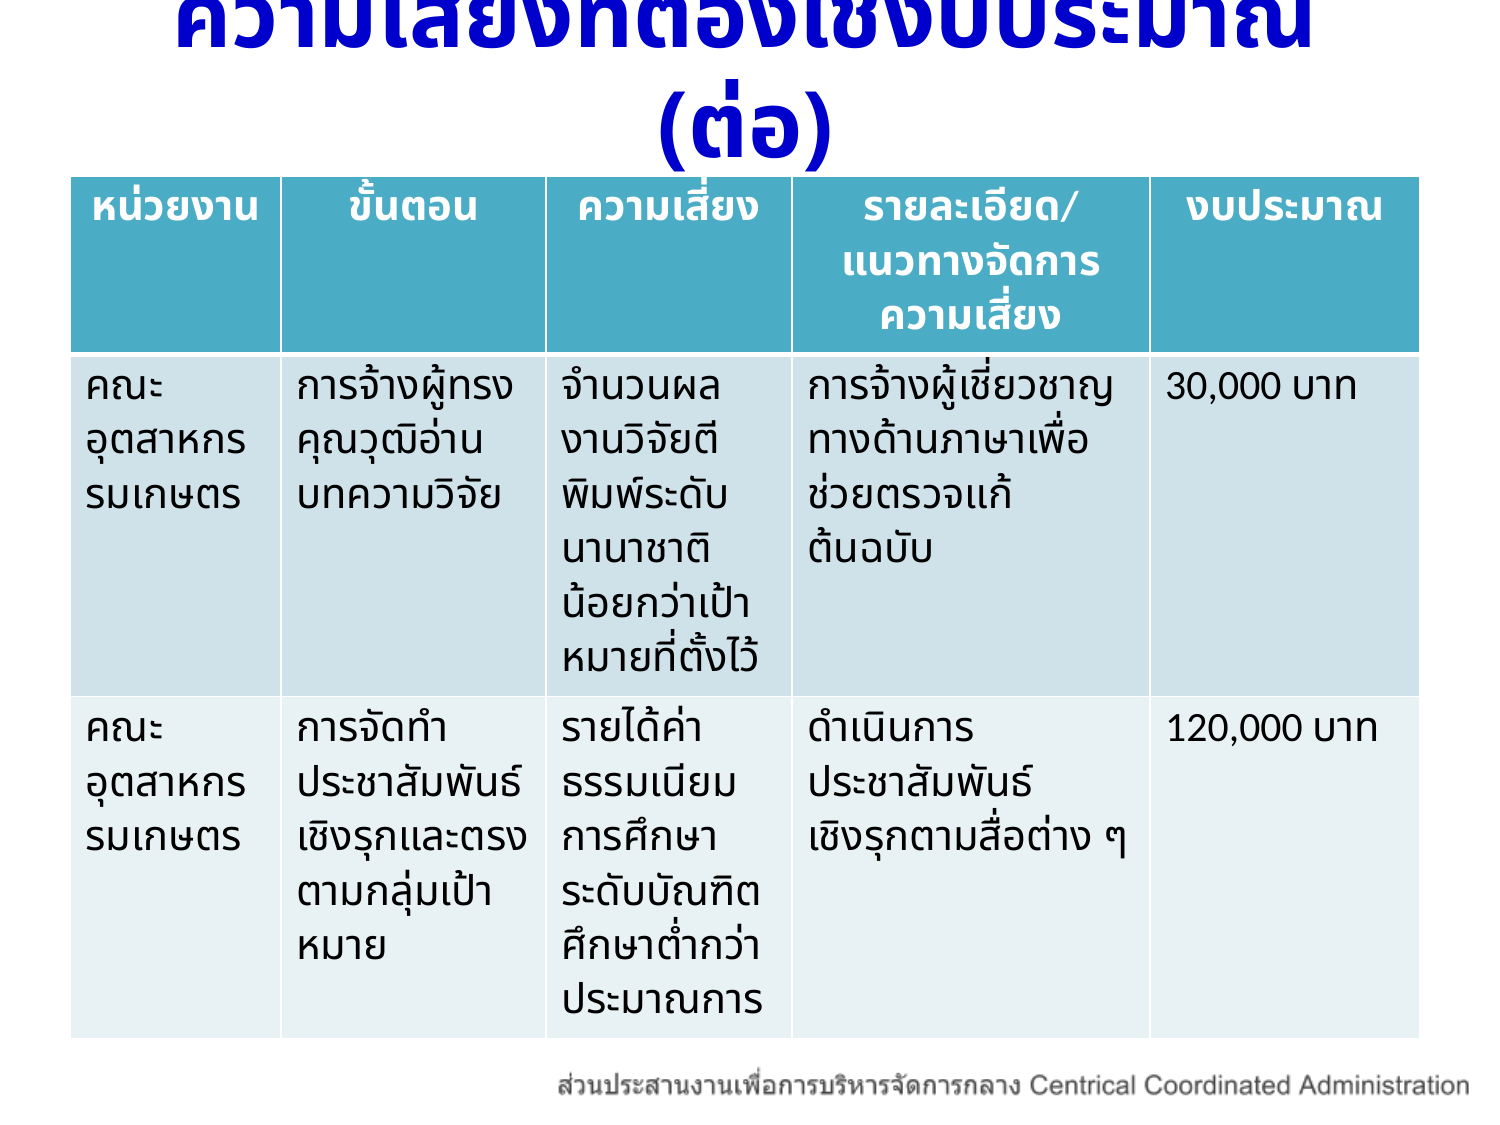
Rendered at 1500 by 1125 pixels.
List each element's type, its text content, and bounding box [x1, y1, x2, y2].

table_cell จำนวนผลงานวิจัยตีพิมพ์ระดับนานาชาติน้อยกว่าเป้าหมายที่ตั้งไว้ [547, 357, 791, 696]
table_cell รายได้ค่าธรรมเนียมการศึกษาระดับบัณฑิตศึกษาต่ำกว่าประมาณการ [547, 697, 791, 1038]
table_cell 120,000 บาท [1151, 697, 1419, 1038]
picture [555, 1052, 1500, 1125]
table_cell คณะอุตสาหกรรมเกษตร [71, 697, 280, 1038]
table_header ขั้นตอน [282, 177, 545, 352]
table_header ความเสี่ยง [547, 177, 791, 352]
table_cell คณะอุตสาหกรรมเกษตร [71, 357, 280, 696]
title ความเสี่ยงที่ต้องใช้งบประมาณ (ต่อ) [70, 0, 1421, 131]
table_header งบประมาณ [1151, 177, 1419, 352]
table_cell การจ้างผู้เชี่ยวชาญทางด้านภาษาเพื่อช่วยตรวจแก้ต้นฉบับ [793, 357, 1149, 696]
table_cell ดำเนินการประชาสัมพันธ์ เชิงรุกตามสื่อต่าง ๆ [793, 697, 1149, 1038]
table_header หน่วยงาน [71, 177, 280, 352]
table_cell 30,000 บาท [1151, 357, 1419, 696]
table_header รายละเอียด/แนวทางจัดการความเสี่ยง [793, 177, 1149, 352]
table_cell การจ้างผู้ทรงคุณวุฒิอ่านบทความวิจัย [282, 357, 545, 696]
table_cell การจัดทำประชาสัมพันธ์เชิงรุกและตรงตามกลุ่มเป้าหมาย [282, 697, 545, 1038]
